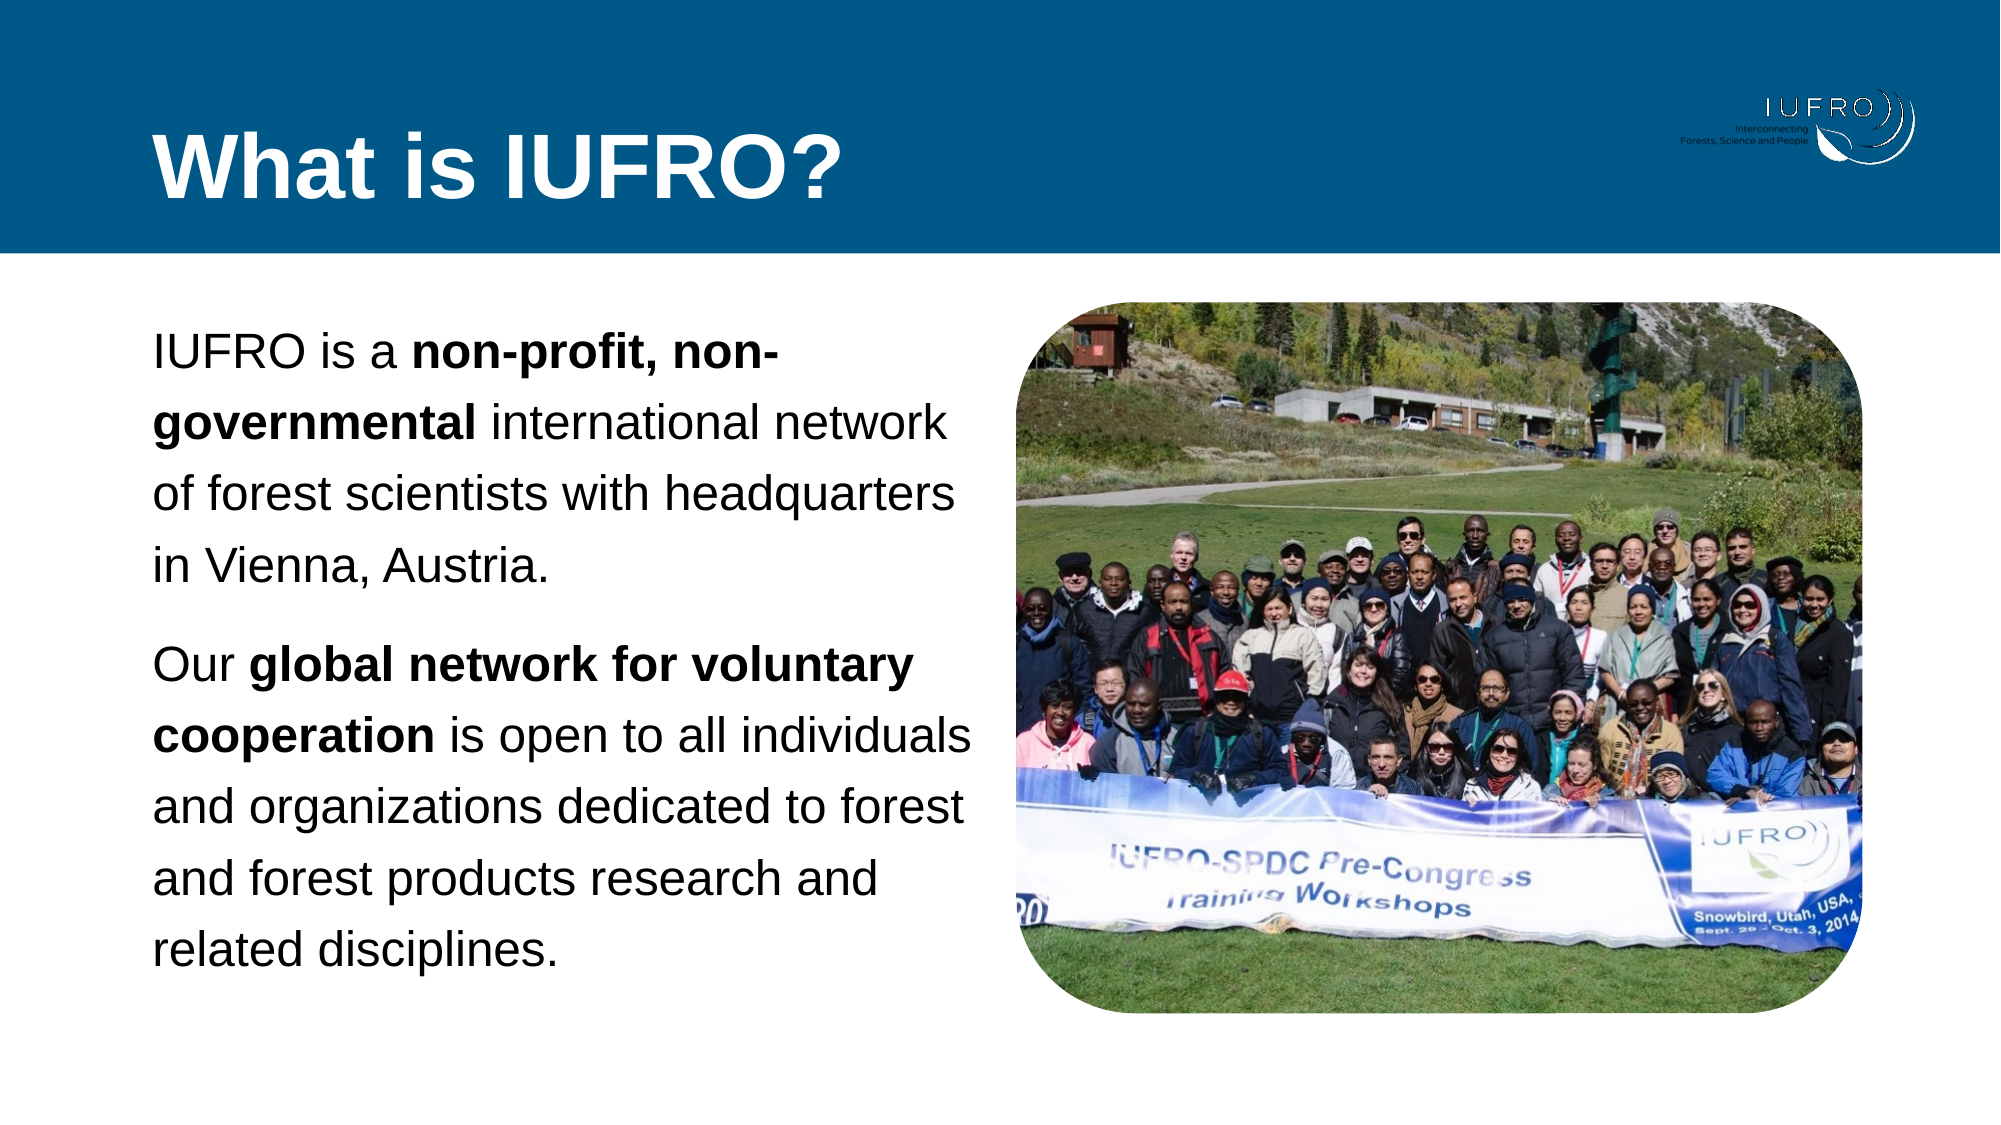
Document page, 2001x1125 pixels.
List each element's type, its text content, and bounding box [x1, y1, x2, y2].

list IUFRO is a non-profit, non-governmental international network of forest scientists with headquarters in Vienna, Austria.​ Our global network for voluntary cooperation is open to all individuals and organizations dedicated to forest and forest products research and related disciplines. [137, 299, 988, 1014]
title What is IUFRO? [137, 59, 1863, 278]
picture [1677, 84, 1919, 169]
text_box [0, 0, 2000, 254]
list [1015, 302, 1863, 1014]
